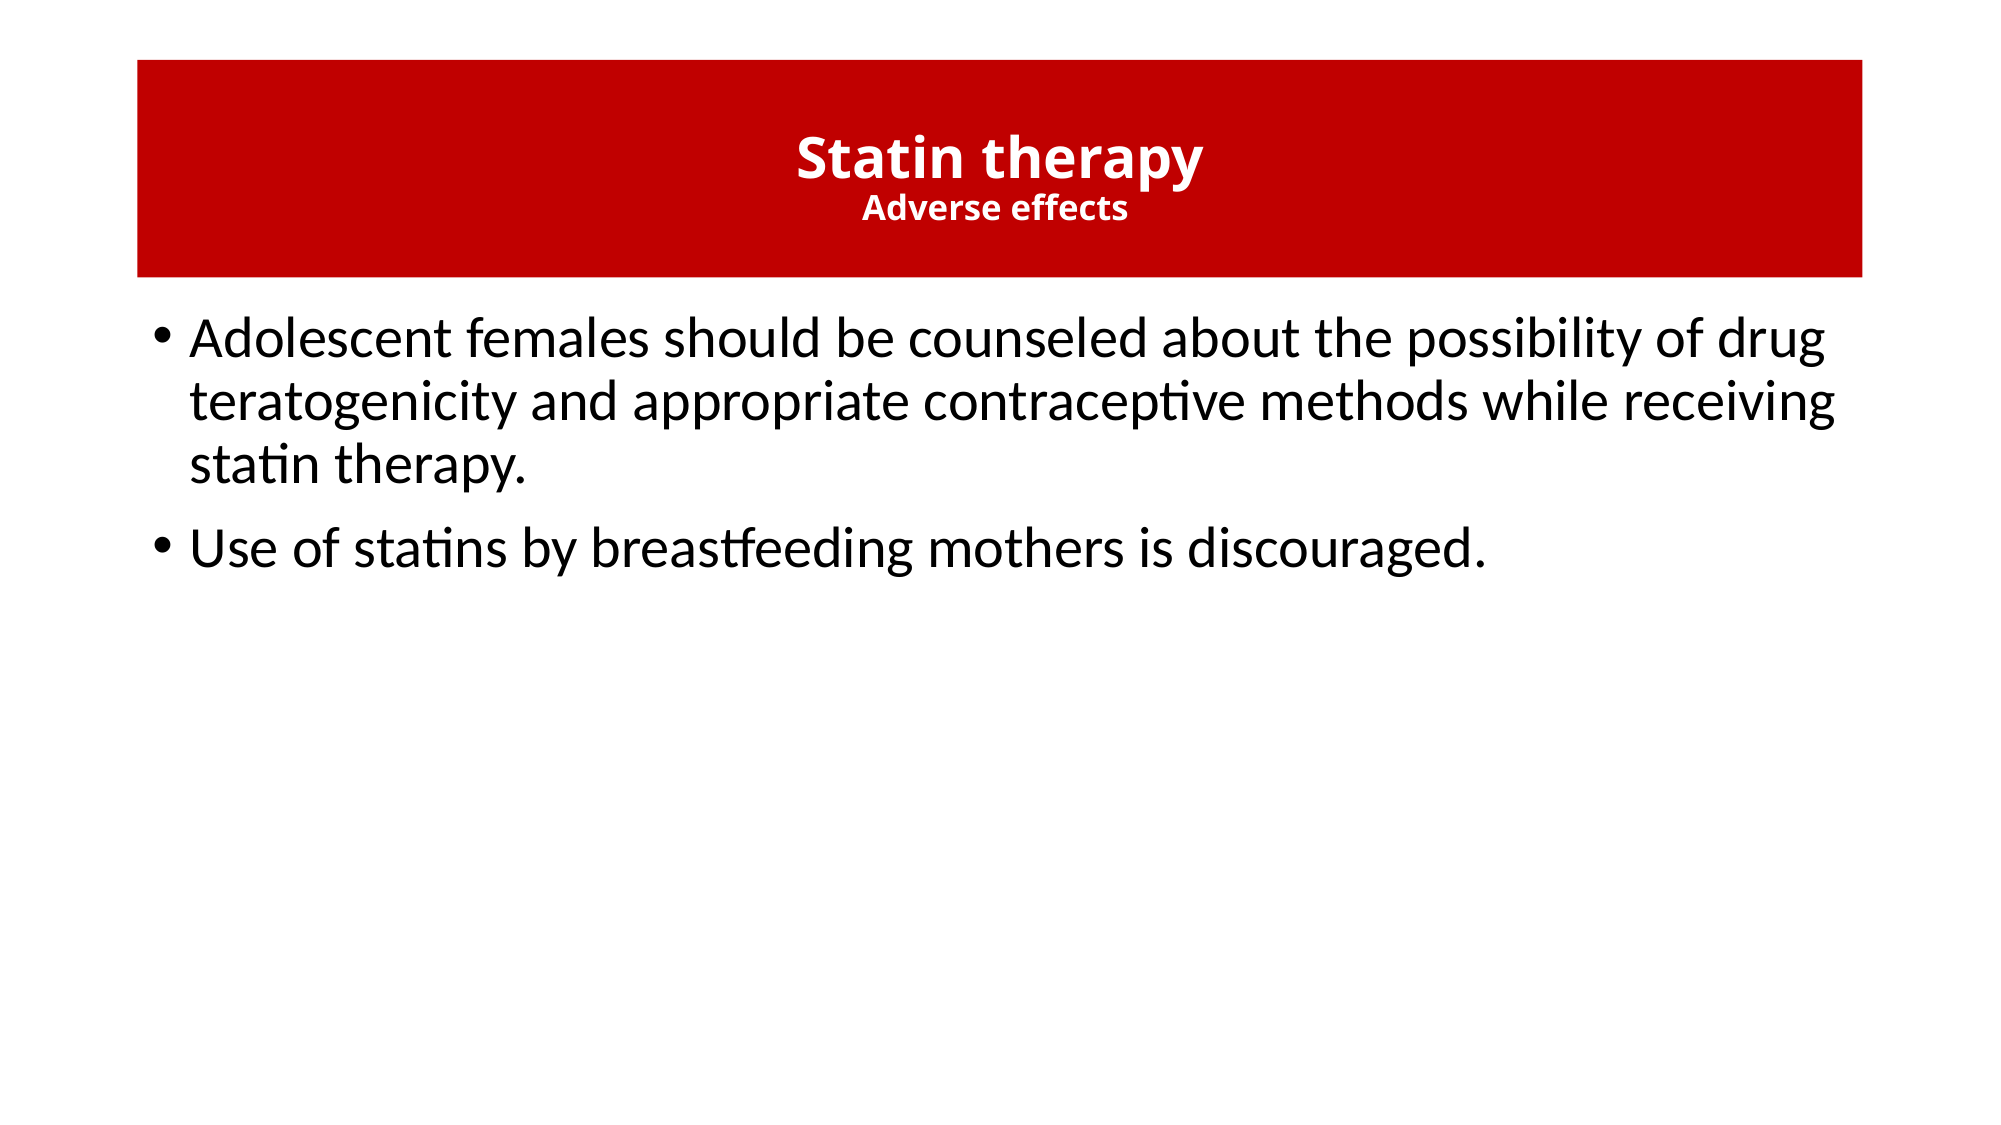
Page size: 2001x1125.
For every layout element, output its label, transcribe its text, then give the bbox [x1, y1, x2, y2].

title Statin therapy Adverse effects [137, 59, 1863, 278]
list Adolescent females should be counseled about the possibility of drug teratogenicity and appropriate contraceptive methods while receiving statin therapy. Use of statins by breastfeeding mothers is discouraged. [137, 299, 1863, 1014]
